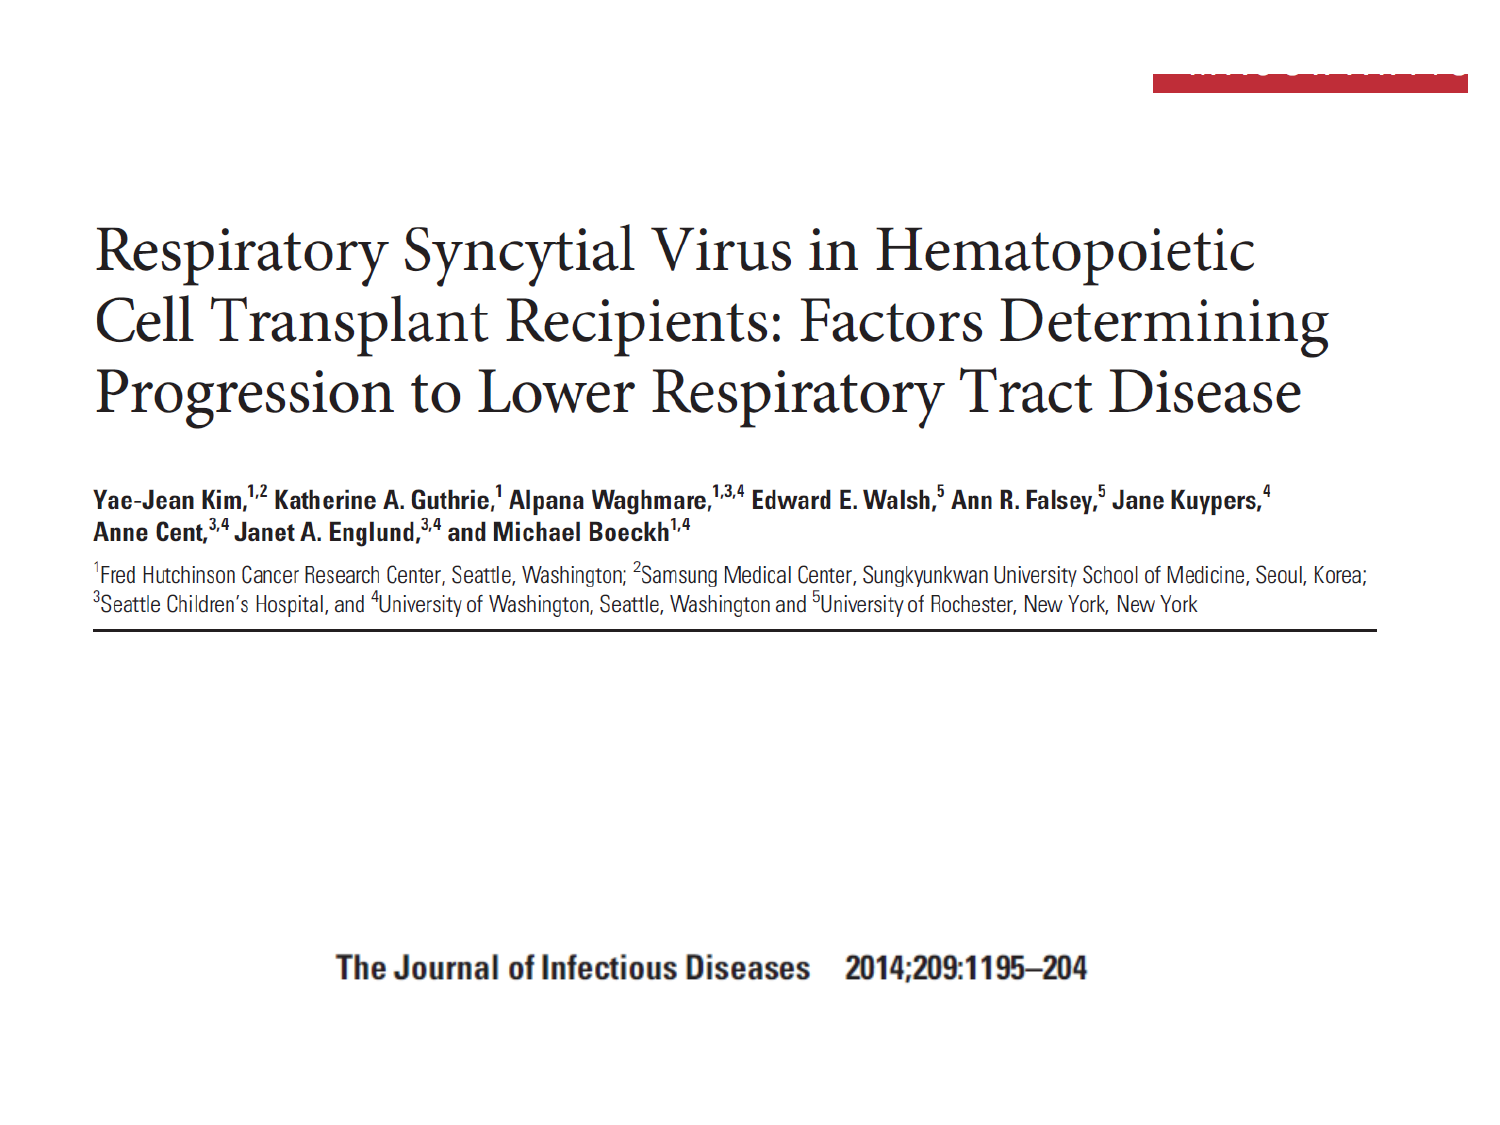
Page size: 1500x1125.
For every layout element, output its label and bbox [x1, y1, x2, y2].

picture [299, 937, 1143, 998]
picture [14, 74, 1468, 638]
